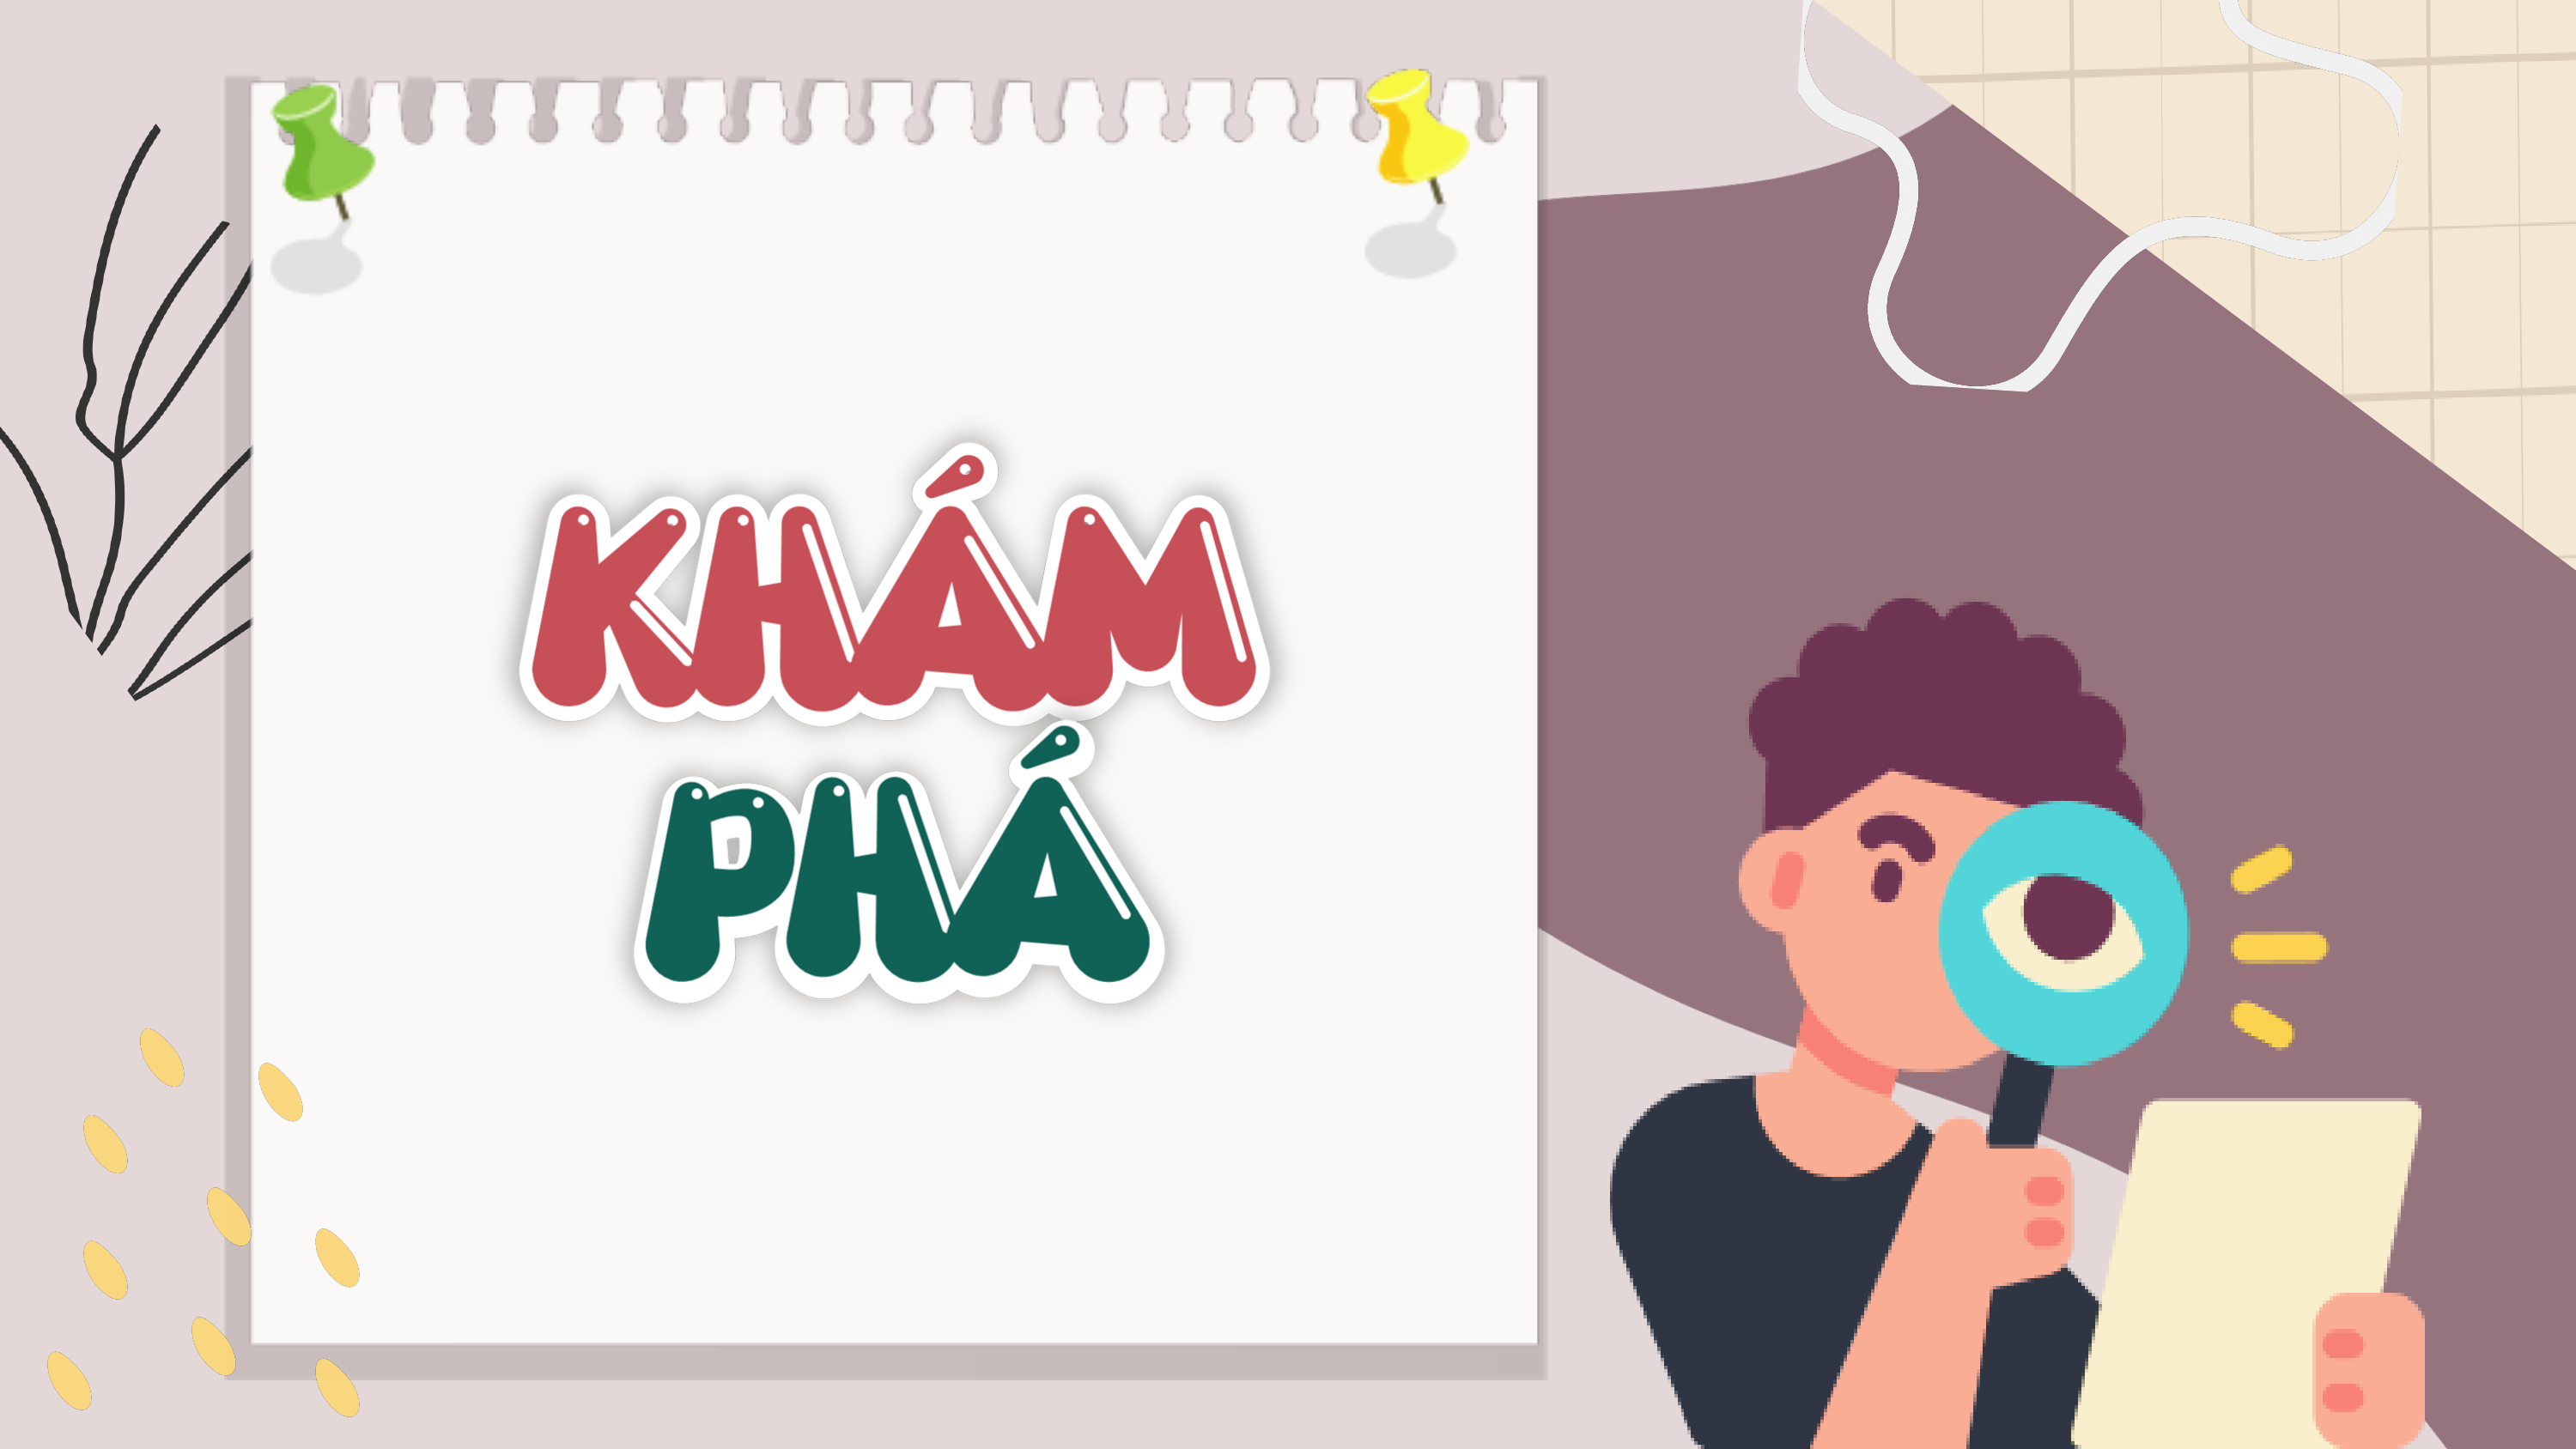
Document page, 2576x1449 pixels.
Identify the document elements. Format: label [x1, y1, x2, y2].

text_box [1128, 0, 2576, 1449]
text_box [2366, 0, 2576, 571]
text_box [0, 1028, 368, 1428]
text_box [223, 68, 1548, 1380]
text_box [1610, 595, 2425, 1449]
text_box [1779, 0, 2409, 415]
picture [364, 391, 1416, 1179]
text_box [0, 55, 223, 821]
